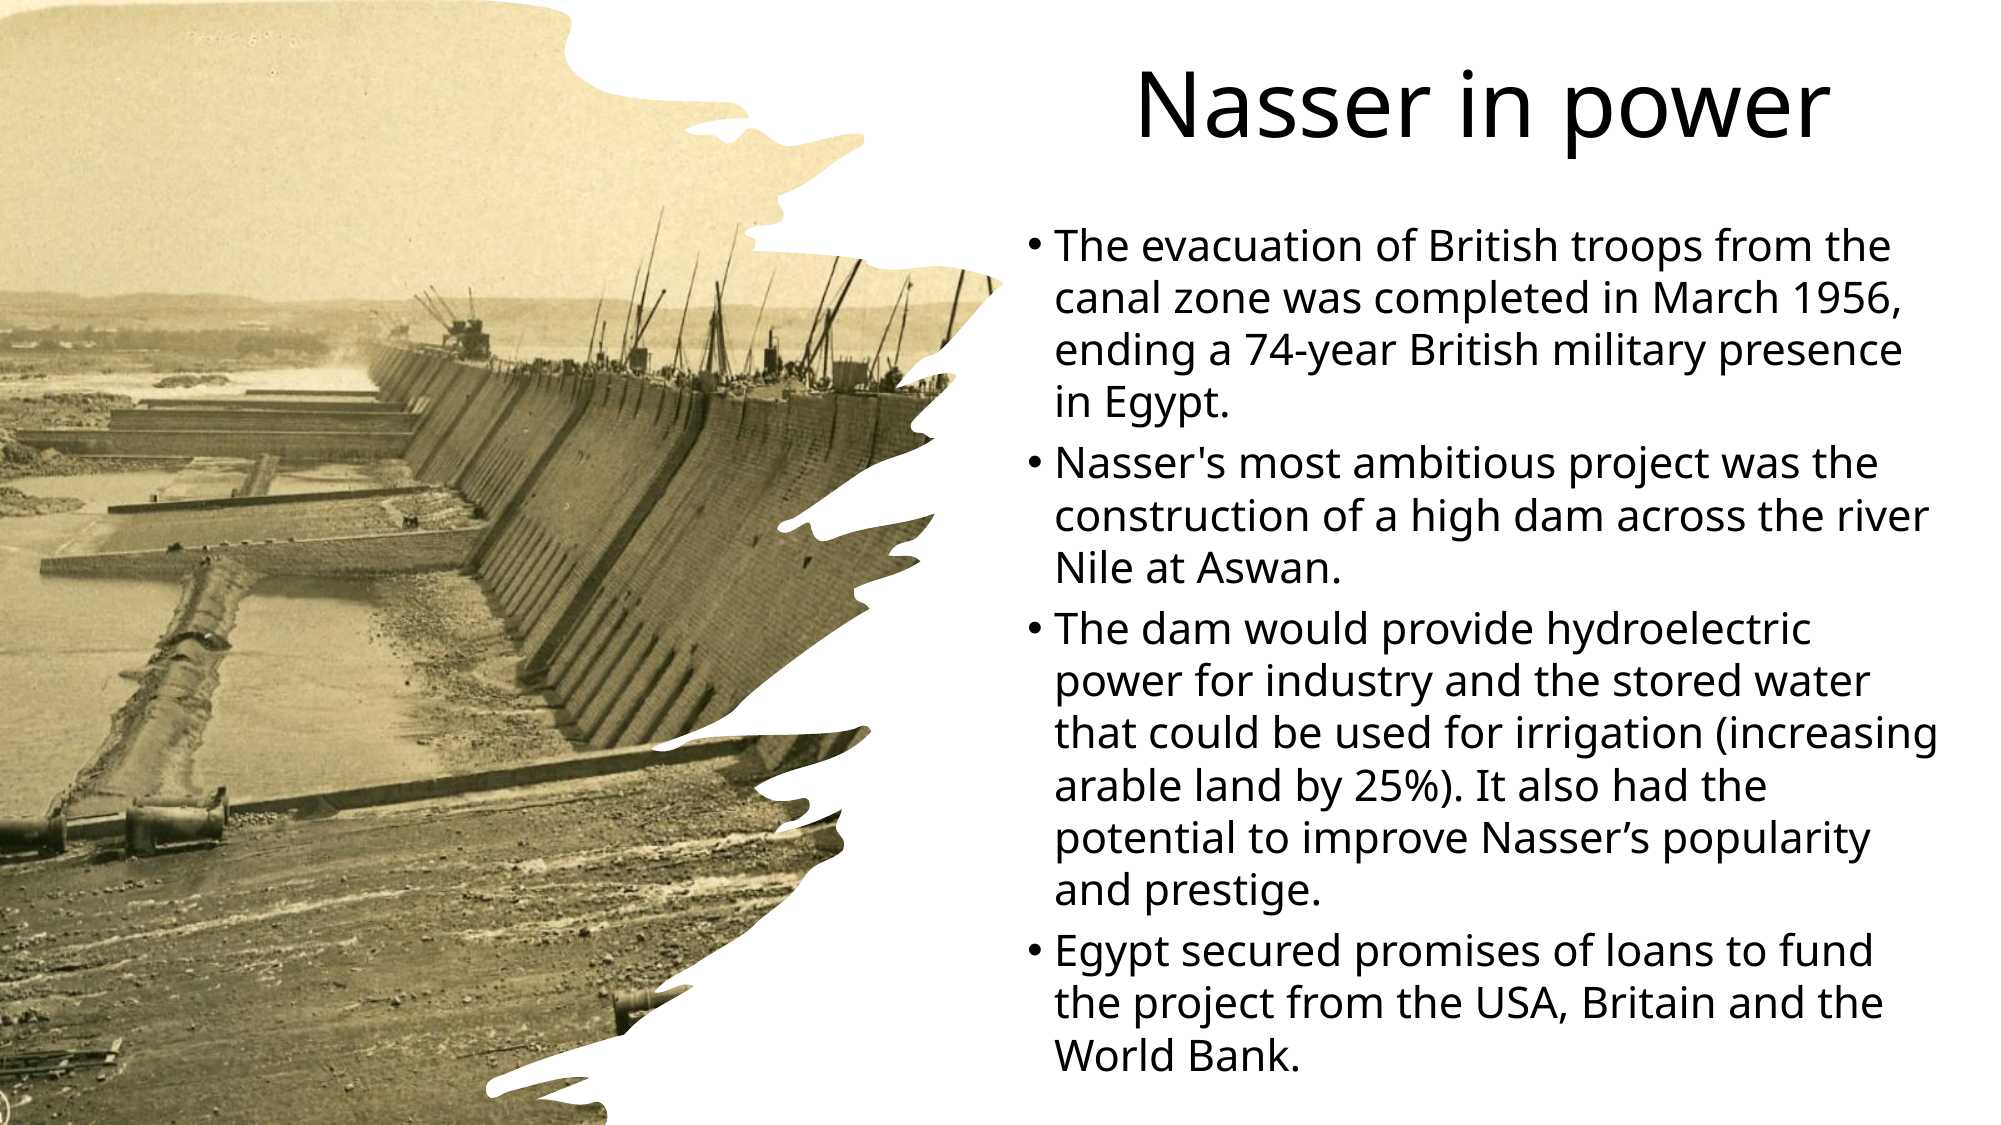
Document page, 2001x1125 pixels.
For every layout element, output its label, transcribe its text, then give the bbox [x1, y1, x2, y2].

text_box [1004, 0, 2000, 1125]
picture [0, 0, 1004, 1125]
title Nasser in power [1004, 28, 1967, 188]
list The evacuation of British troops from the canal zone was completed in March 1956, ending a 74-year British military presence in Egypt. Nasser's most ambitious project was the construction of a high dam across the river Nile at Aswan. The dam would provide hydroelectric power for industry and the stored water that could be used for irrigation (increasing arable land by 25%). It also had the potential to improve Nasser’s popularity and prestige. Egypt secured promises of loans to fund the project from the USA, Britain and the World Bank. [1012, 210, 1967, 1097]
